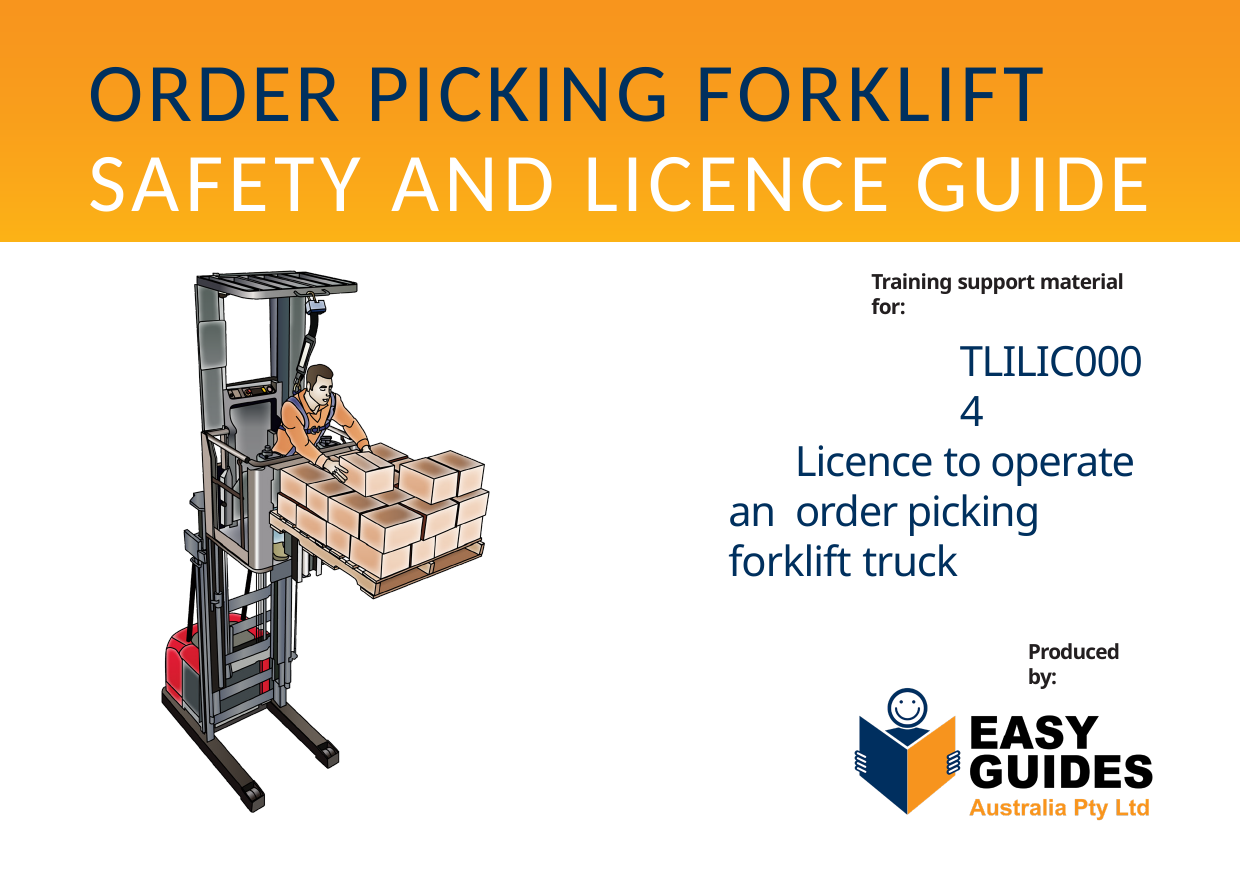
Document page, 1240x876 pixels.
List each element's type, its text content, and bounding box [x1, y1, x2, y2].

text_box [841, 680, 1167, 830]
text_box Training support material for: TLILIC0004 Licence to operate an order picking forklift truck [726, 258, 1154, 585]
text_box Produced by: [1025, 636, 1154, 689]
text_box [0, 0, 1240, 243]
title ORDER PICKING FORKLIFT SAFETY AND LICENCE GUIDE [86, 46, 1161, 229]
text_box [143, 252, 504, 836]
